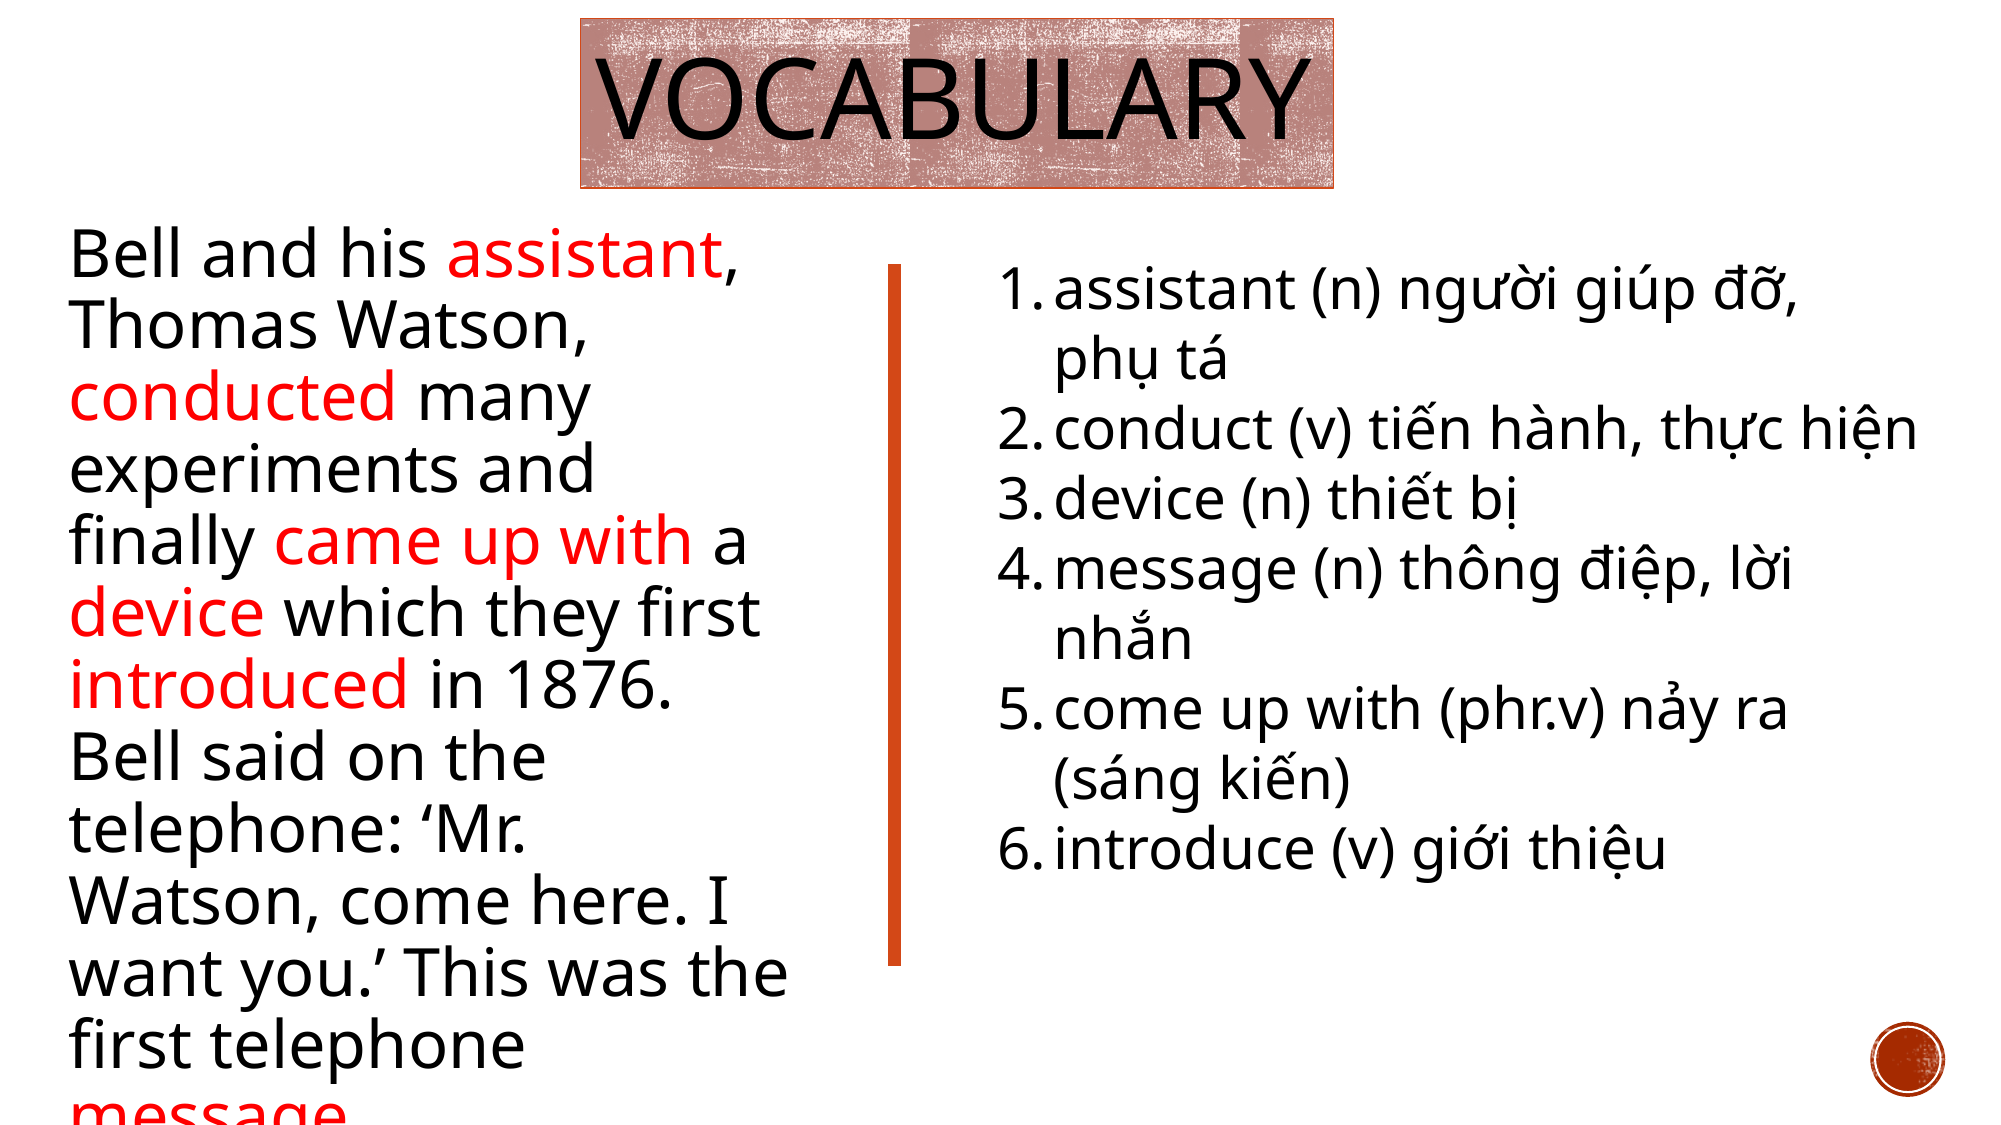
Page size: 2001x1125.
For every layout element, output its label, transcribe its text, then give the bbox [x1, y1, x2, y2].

title vocabulary [580, 18, 1334, 189]
text_box assistant (n) người giúp đỡ, phụ tá conduct (v) tiến hành, thực hiện device (n) thiết bị message (n) thông điệp, lời nhắn come up with (phr.v) nảy ra (sáng kiến) introduce (v) giới thiệu [982, 243, 1935, 889]
list Bell and his assistant, Thomas Watson, conducted many experiments and finally came up with a device which they first introduced in 1876. Bell said on the telephone: ‘Mr. Watson, come here. I want you.’ This was the first telephone message. [53, 212, 807, 1107]
